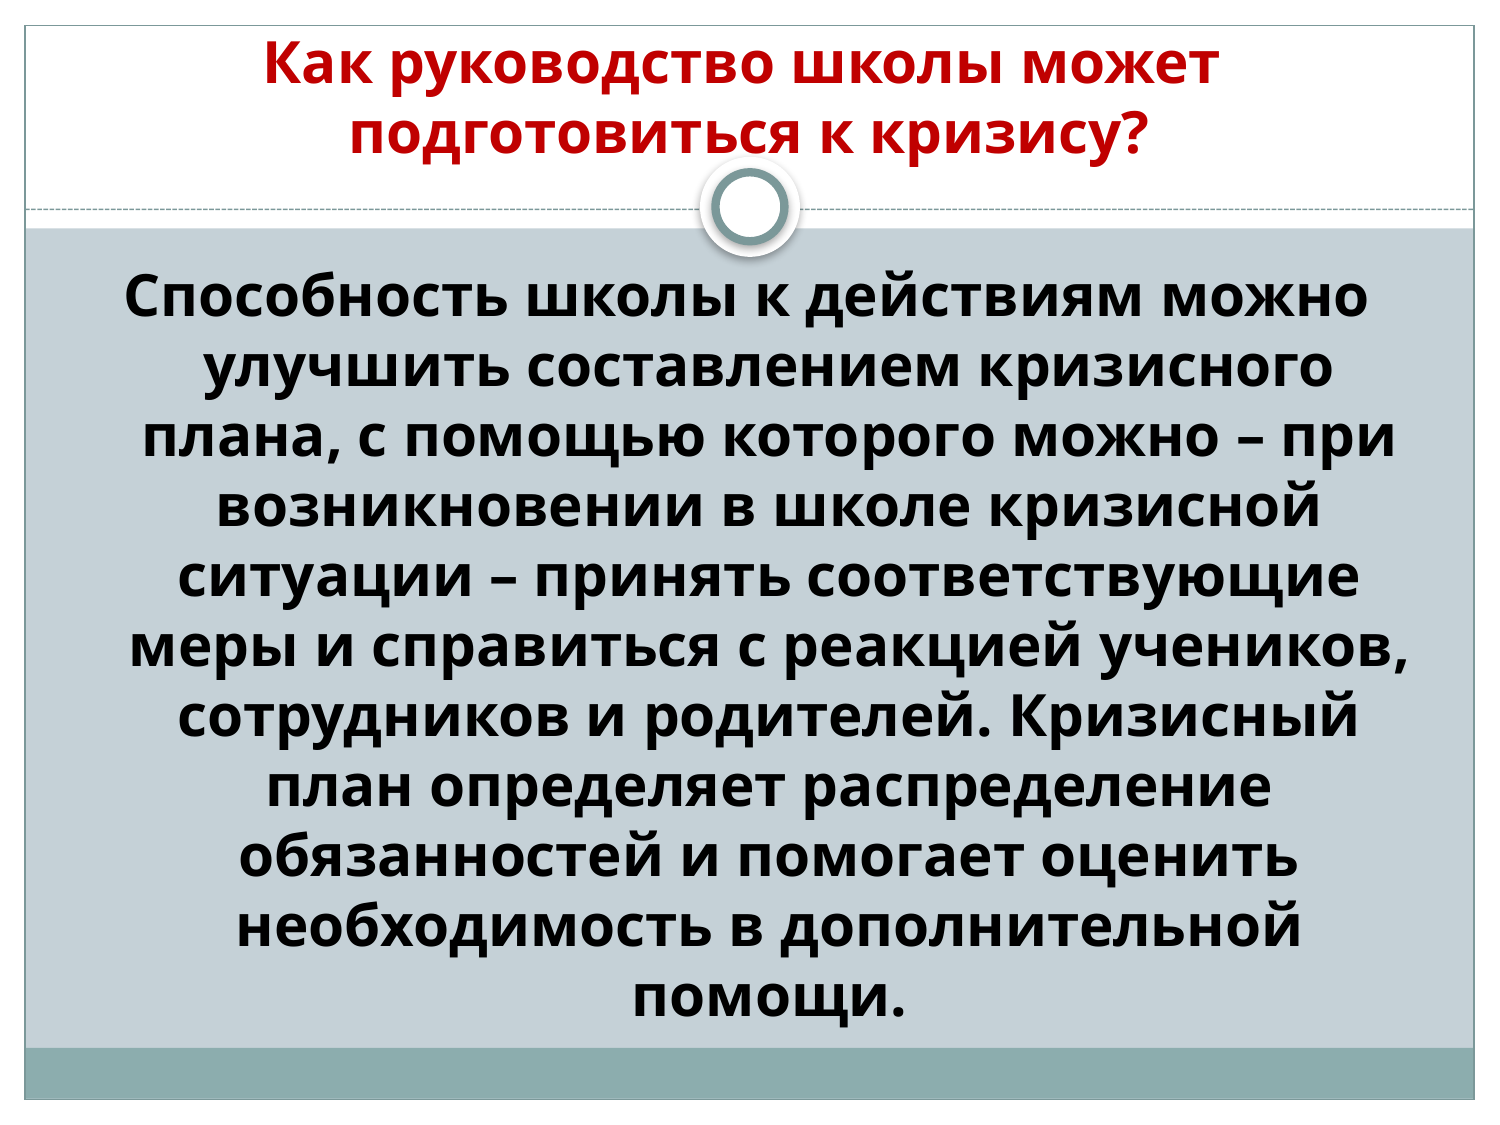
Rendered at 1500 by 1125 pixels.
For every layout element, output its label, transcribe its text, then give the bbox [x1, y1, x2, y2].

list Способность школы к действиям можно улучшить составлением кризисного плана, с помощью которого можно – при возникновении в школе кризисной ситуации – принять соответствующие меры и справиться с реакцией учеников, сотрудников и родителей. Кризисный план определяет распределение обязанностей и помогает оценить необходимость в дополнительной помощи. [49, 250, 1445, 1001]
title Как руководство школы может подготовиться к кризису? [49, 48, 1450, 173]
